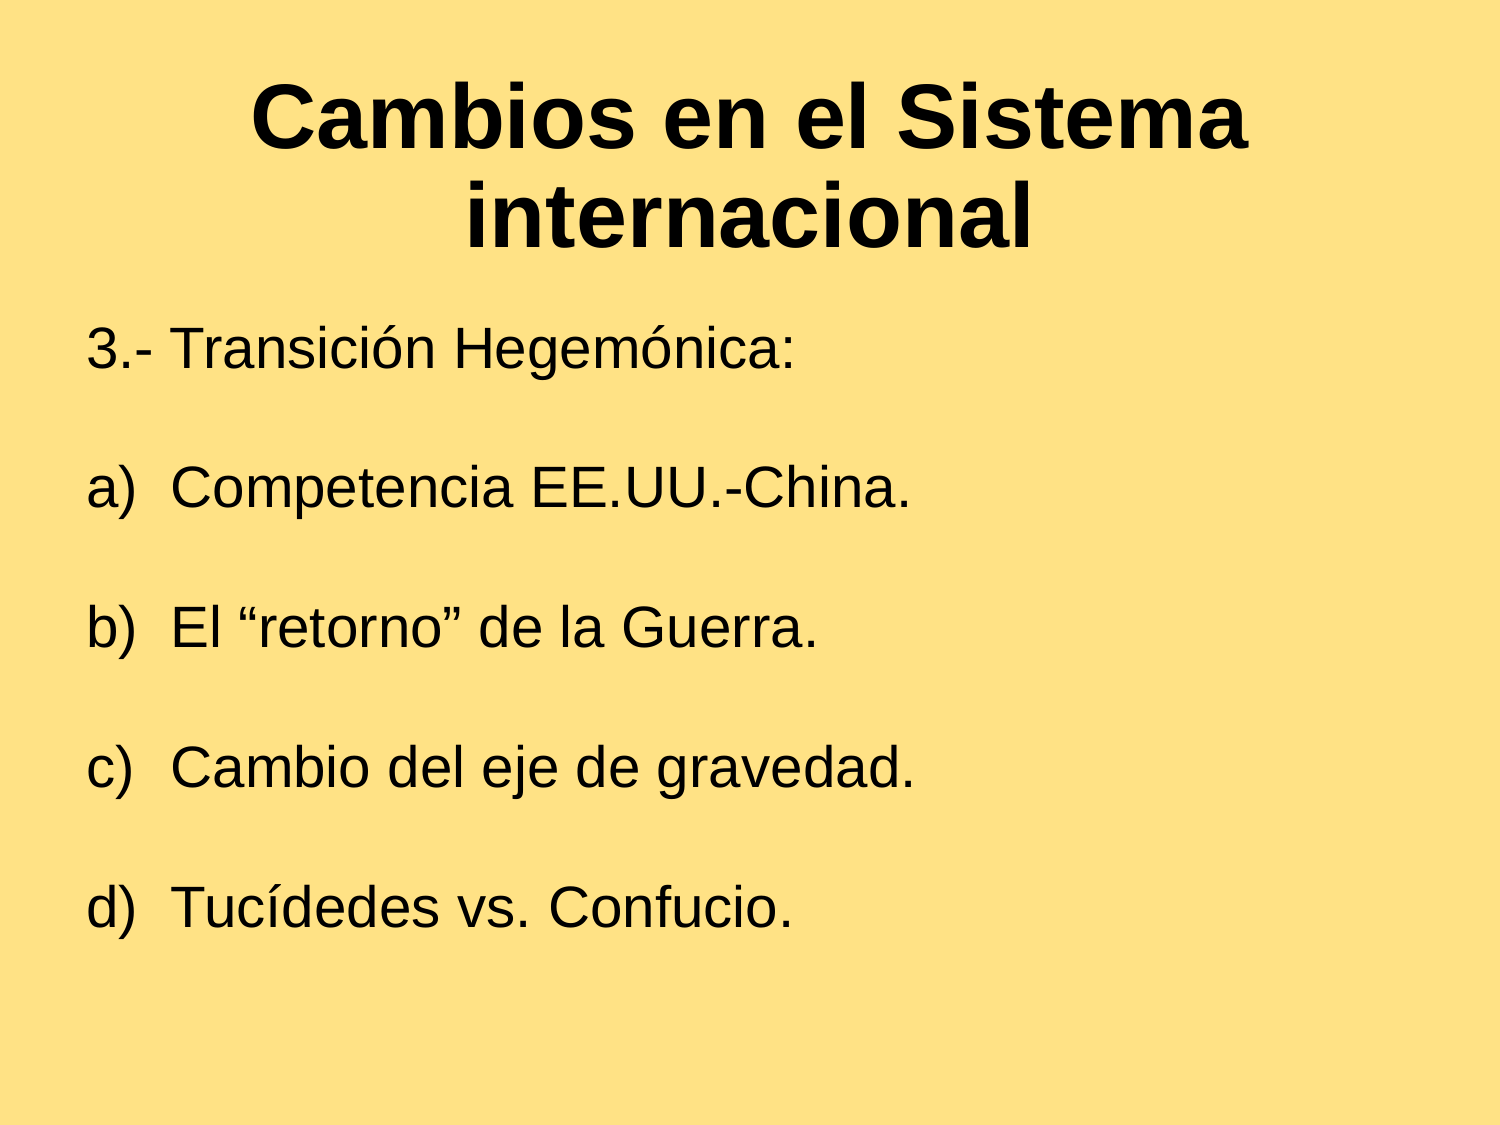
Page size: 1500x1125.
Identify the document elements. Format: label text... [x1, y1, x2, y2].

text_box 3.- Transición Hegemónica: Competencia EE.UU.-China. El “retorno” de la Guerra. Cambio del eje de gravedad. Tucídedes vs. Confucio. [71, 302, 1424, 1087]
title Cambios en el Sistema internacional [103, 59, 1397, 278]
